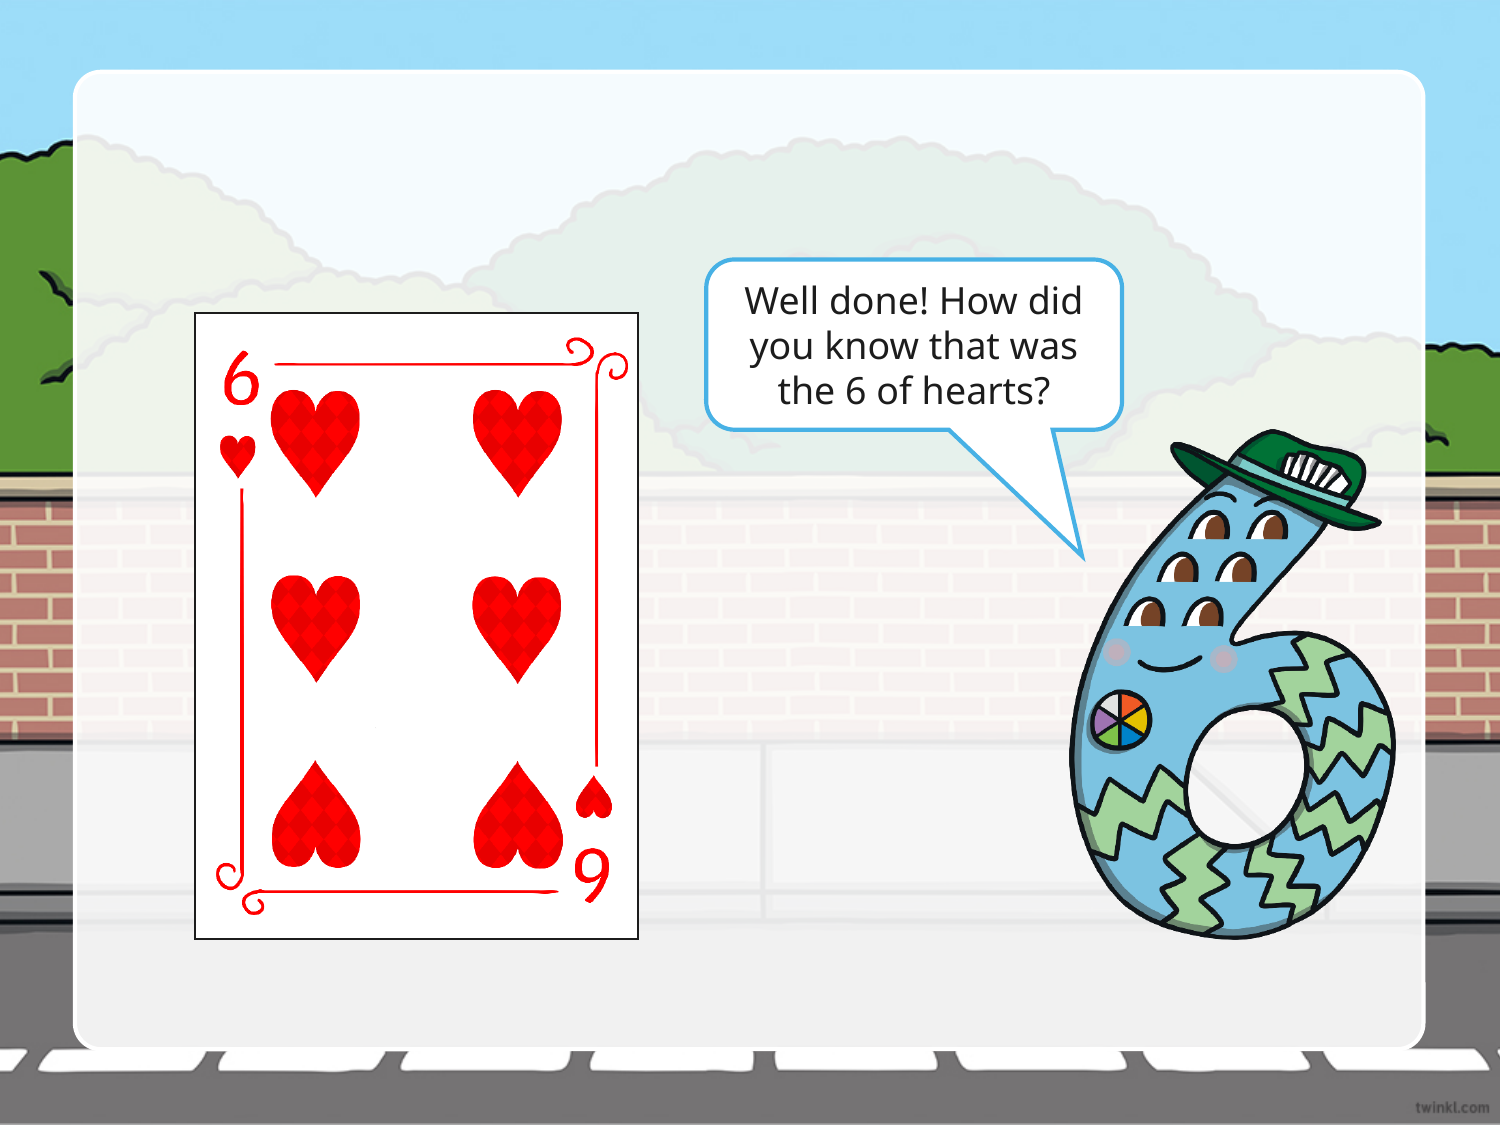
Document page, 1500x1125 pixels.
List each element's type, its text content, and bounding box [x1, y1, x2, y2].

picture [0, 0, 1500, 1125]
text_box Well done! How did you know that was the 6 of hearts? [705, 258, 1124, 546]
